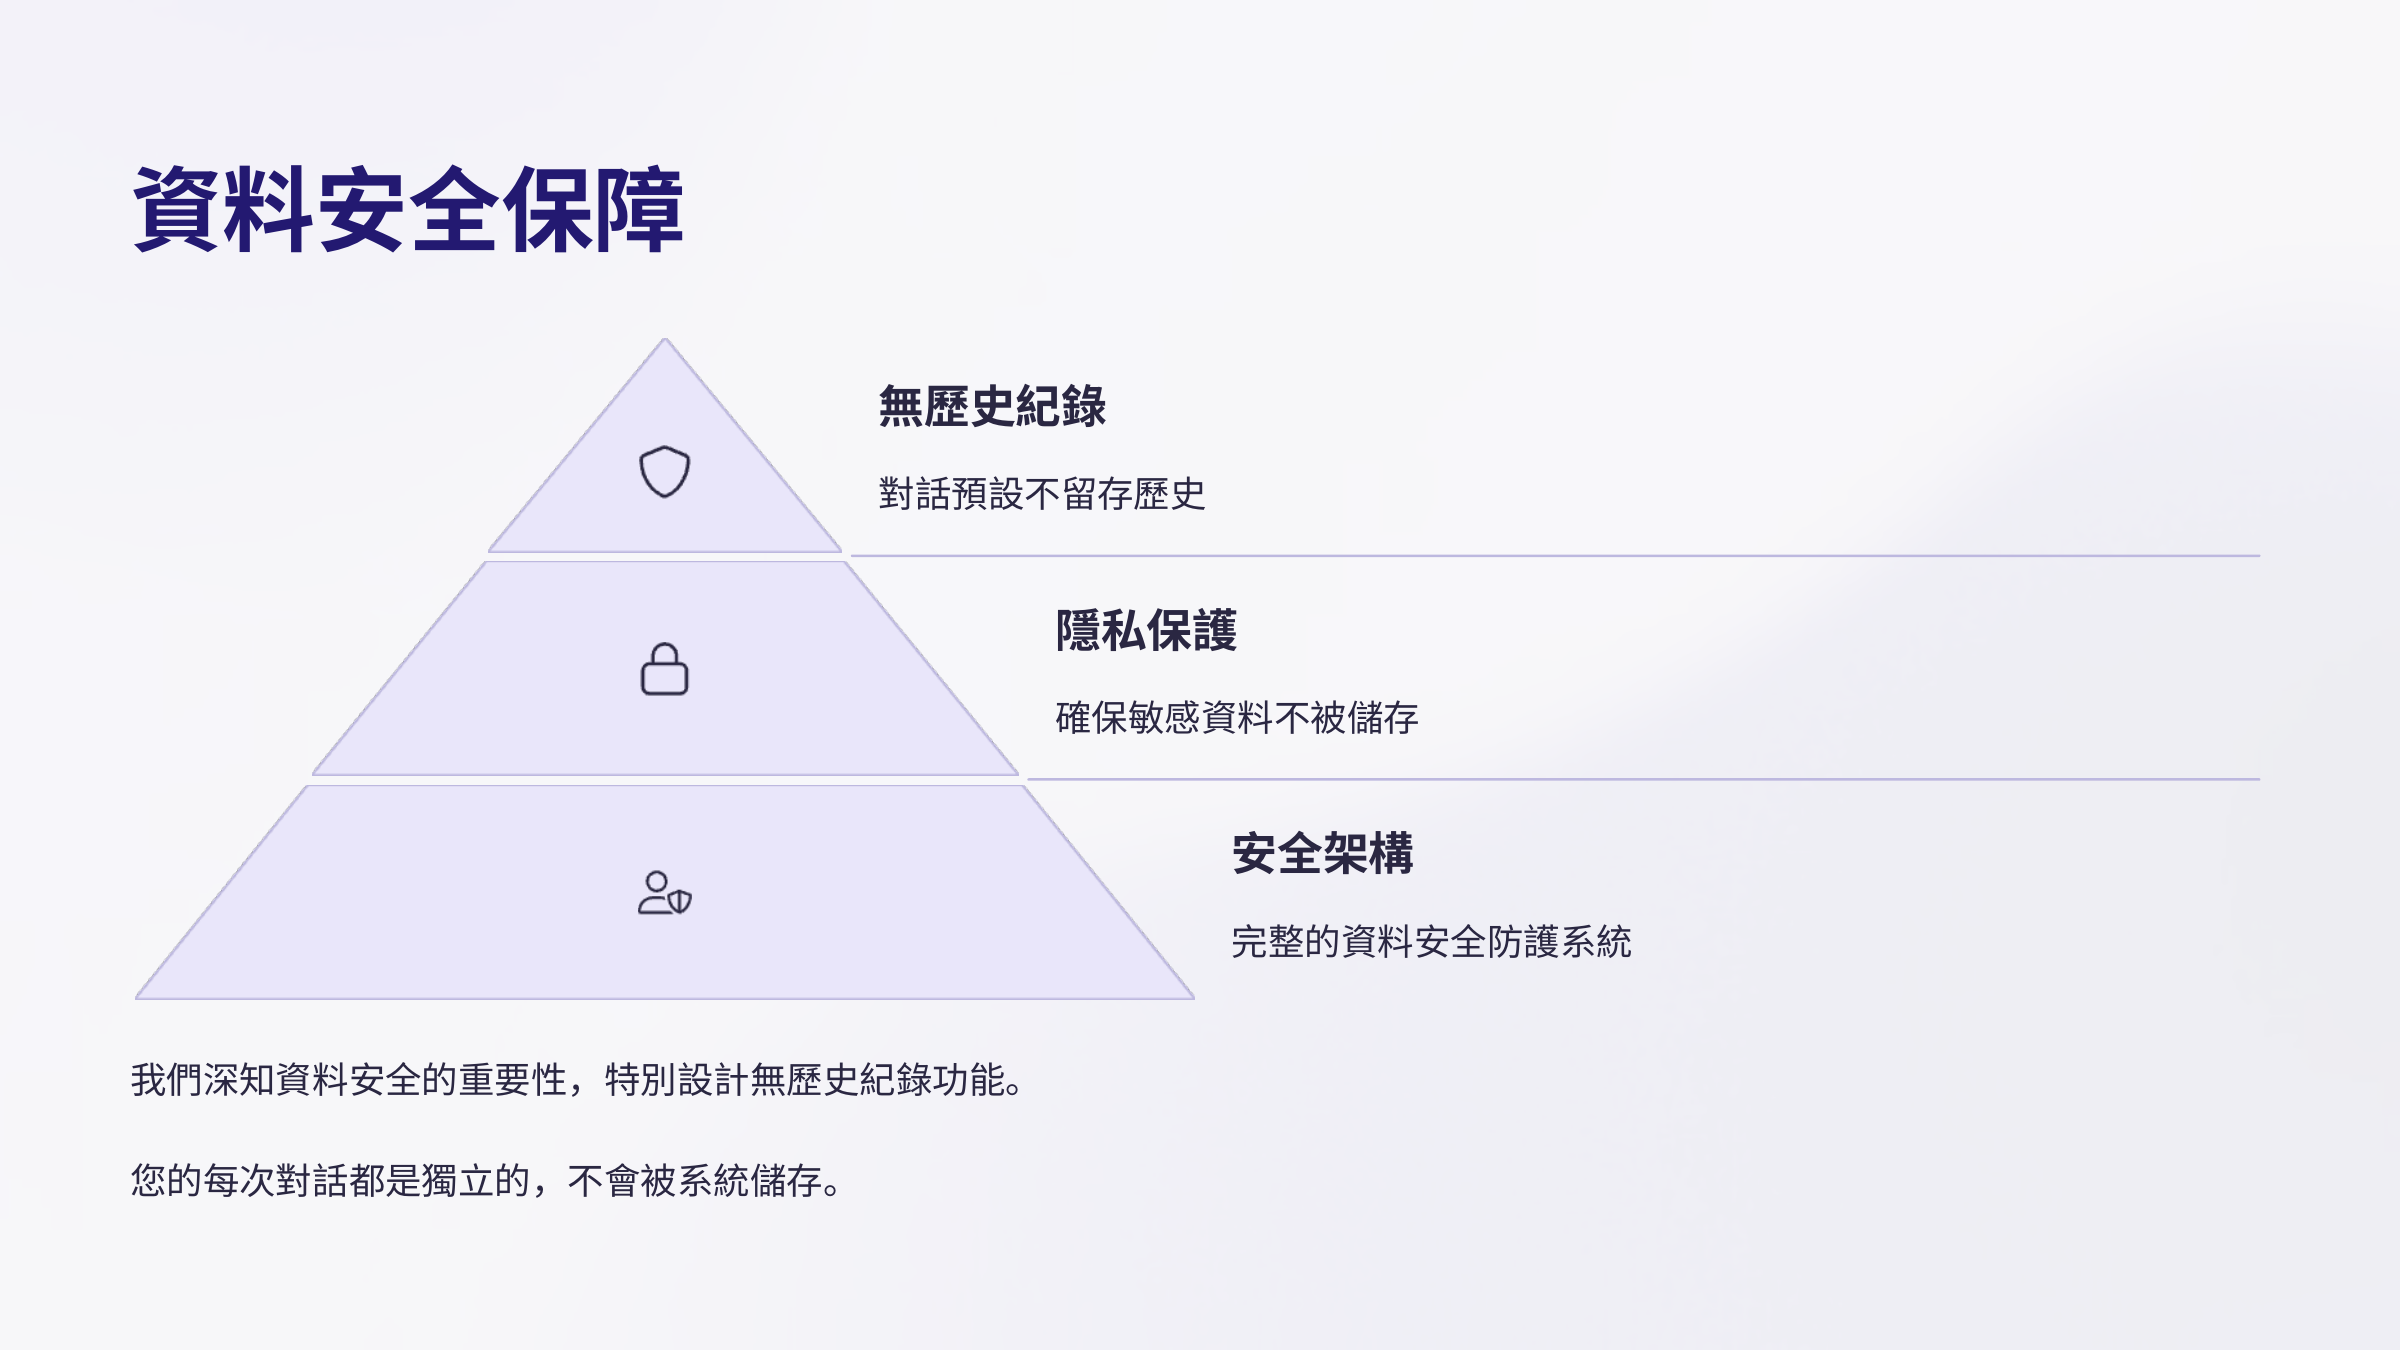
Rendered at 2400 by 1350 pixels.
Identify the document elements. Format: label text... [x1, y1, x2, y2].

text_box [850, 554, 2261, 558]
text_box 確保敏感資料不被儲存 [1055, 679, 1428, 739]
text_box 資料安全保障 [130, 147, 1061, 264]
text_box 我們深知資料安全的重要性，特別設計無歷史紀錄功能。 [130, 1041, 2270, 1102]
picture [488, 337, 842, 553]
picture [135, 785, 1195, 1000]
text_box 安全架構 [1231, 822, 1641, 881]
picture [311, 561, 1019, 777]
text_box 您的每次對話都是獨立的，不會被系統儲存。 [130, 1143, 2270, 1203]
text_box 無歷史紀錄 [878, 375, 1214, 434]
text_box 完整的資料安全防護系統 [1231, 903, 1641, 963]
text_box 隱私保護 [1055, 598, 1428, 657]
text_box 對話預設不留存歷史 [878, 455, 1214, 516]
